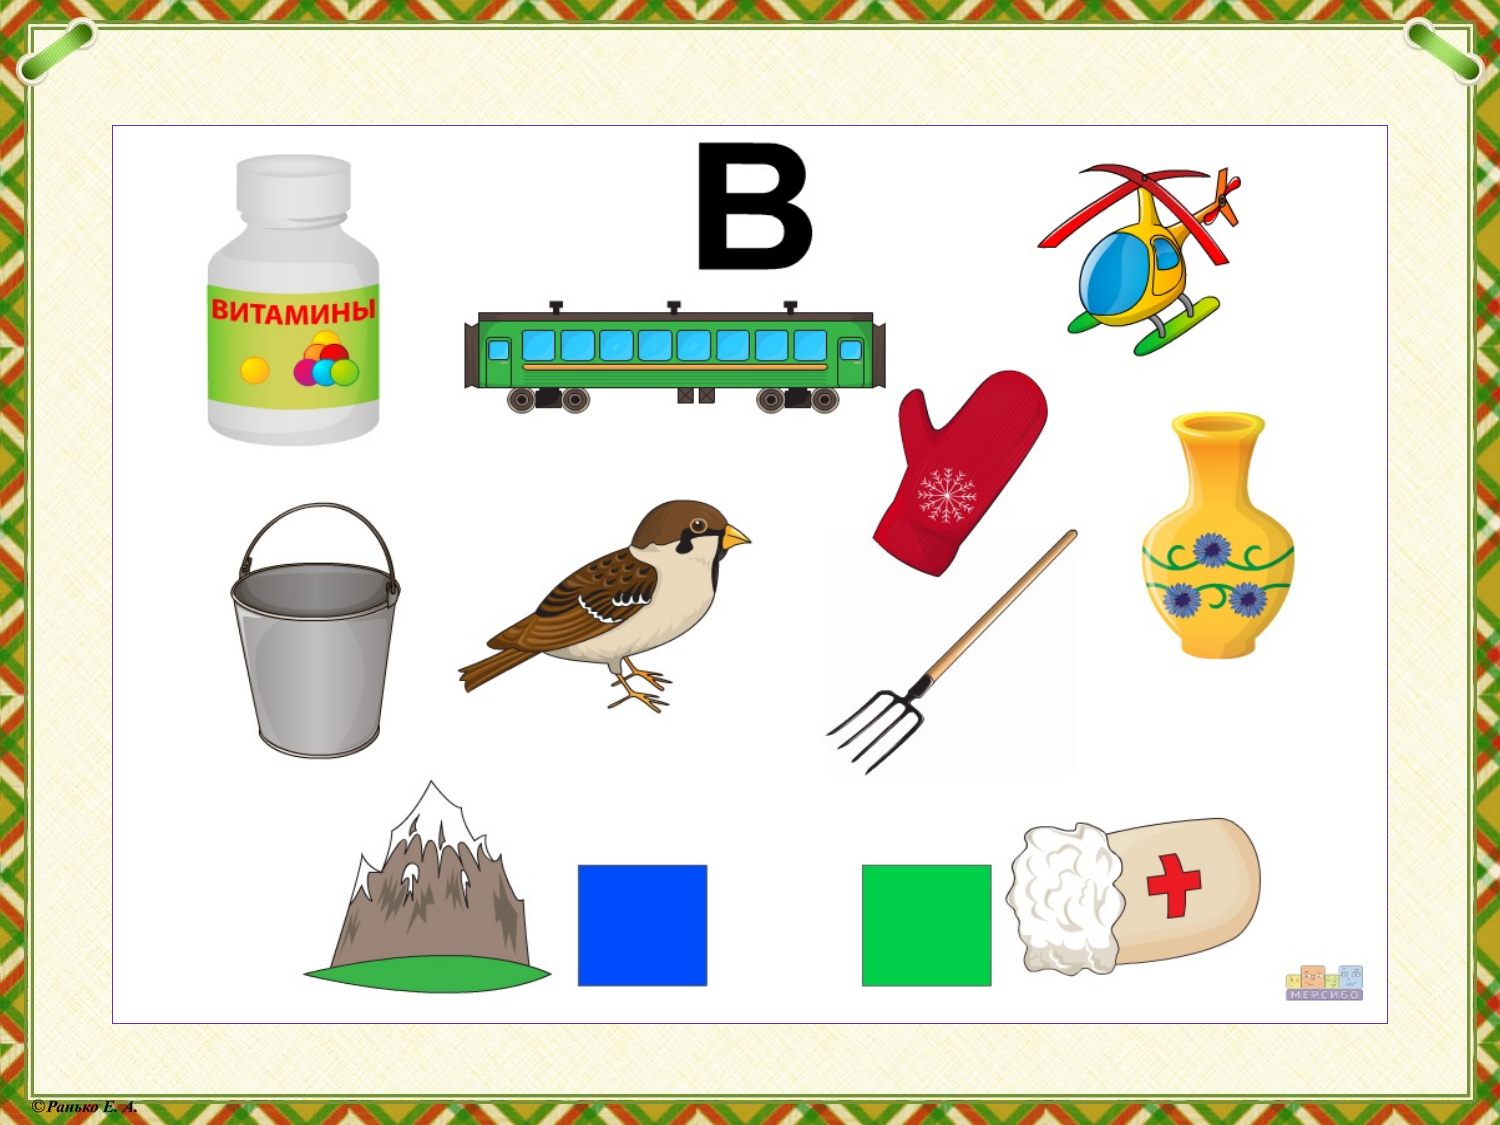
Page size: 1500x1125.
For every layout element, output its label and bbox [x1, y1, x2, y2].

picture [0, 0, 1500, 1125]
list [111, 125, 1389, 1024]
